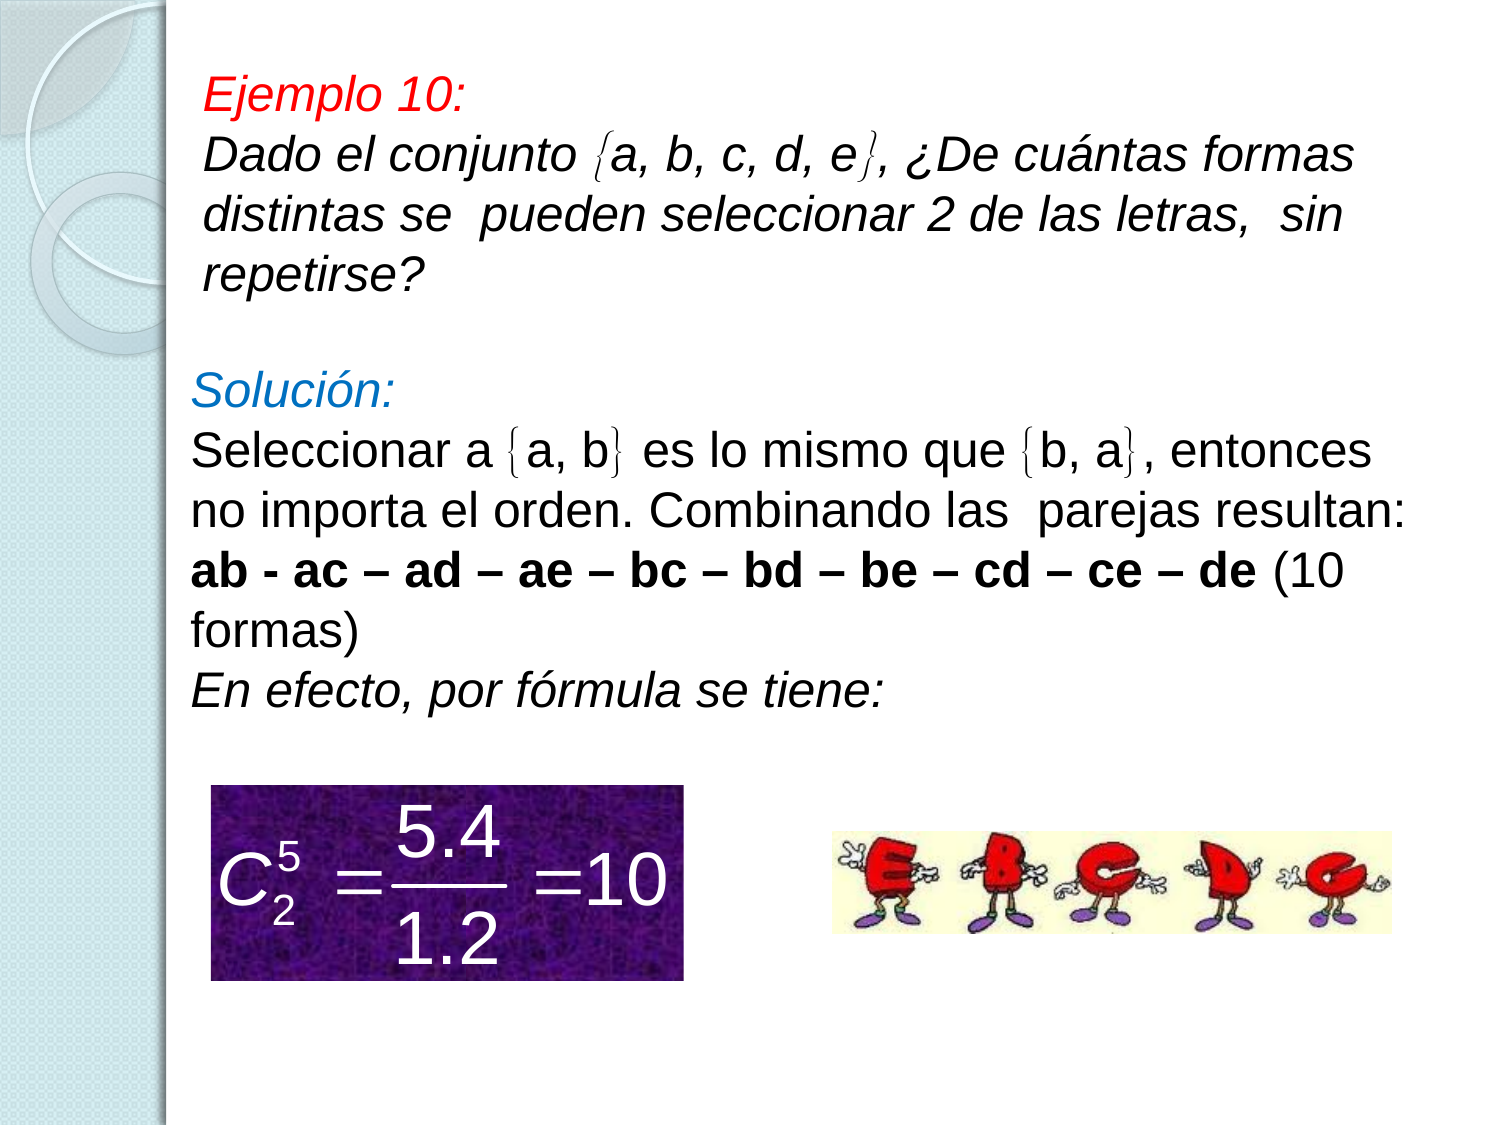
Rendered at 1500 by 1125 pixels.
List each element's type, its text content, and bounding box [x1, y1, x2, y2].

text_box Ejemplo 10: Dado el conjunto a, b, c, d, e, ¿De cuántas formas distintas se pueden seleccionar 2 de las letras, sin repetirse? [187, 36, 1442, 349]
picture [831, 831, 1392, 934]
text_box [210, 784, 684, 981]
text_box Solución: Seleccionar a a, b es lo mismo que b, a, entonces no importa el orden. Combinando las parejas resultan: ab - ac – ad – ae – bc – bd – be – cd – ce – de (10 formas) En efecto, por fórmula se tiene: [175, 531, 1453, 725]
text_box Solución: Seleccionar a a, b es lo mismo que b, a, entonces no importa el orden. Combinando las parejas resultan: ab - ac – ad – ae – bc – bd – be – cd – ce – de (10 formas) En efecto, por fórmula se tiene: [175, 349, 1453, 530]
